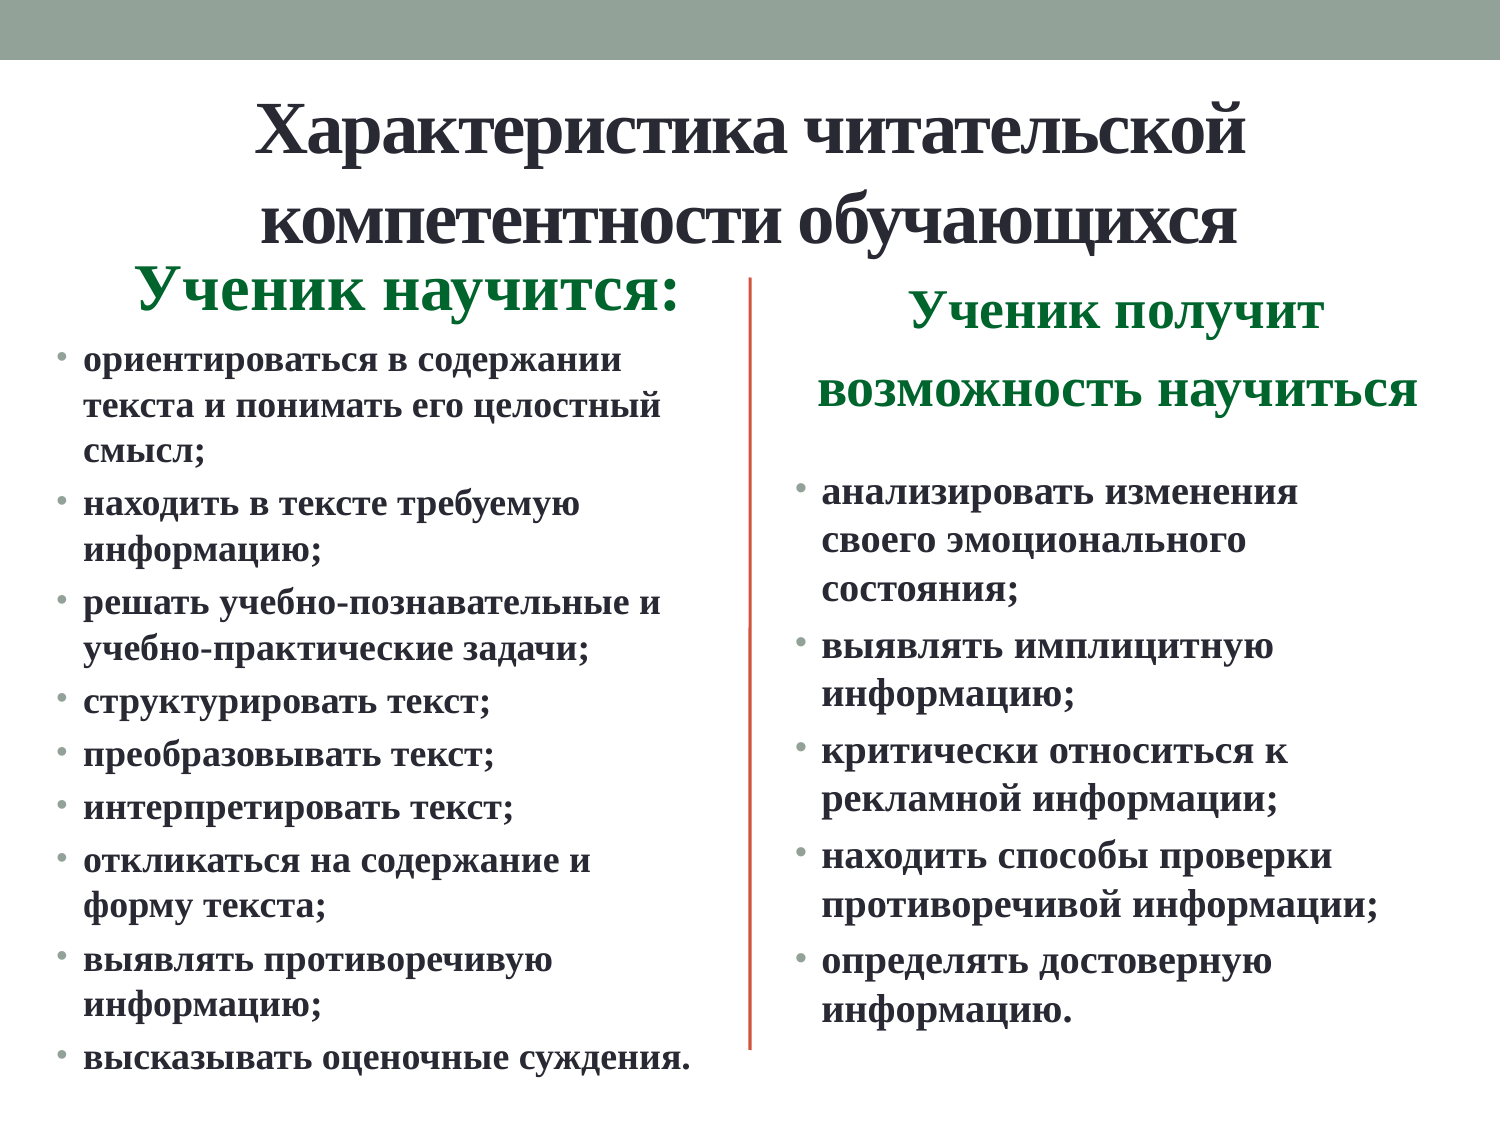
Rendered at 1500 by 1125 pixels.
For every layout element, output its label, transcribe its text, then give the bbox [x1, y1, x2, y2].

list анализировать изменения своего эмоционального состояния; выявлять имплицитную информацию; критически относиться к рекламной информации; находить способы проверки противоречивой информации; определять достоверную информацию. [780, 456, 1425, 1049]
list ориентироваться в содержании текста и понимать его целостный смысл; находить в тексте требуемую информацию; решать учебно-познавательные и учебно-практические задачи; структурировать текст; преобразовывать текст; интерпретировать текст; откликаться на содержание и форму текста; выявлять противоречивую информацию; высказывать оценочные суждения. [41, 326, 720, 1094]
title Характеристика читательской компетентности обучающихся [75, 87, 1425, 250]
list Ученик получит возможность научиться [750, 243, 1483, 433]
list Ученик научится: [76, 231, 740, 337]
